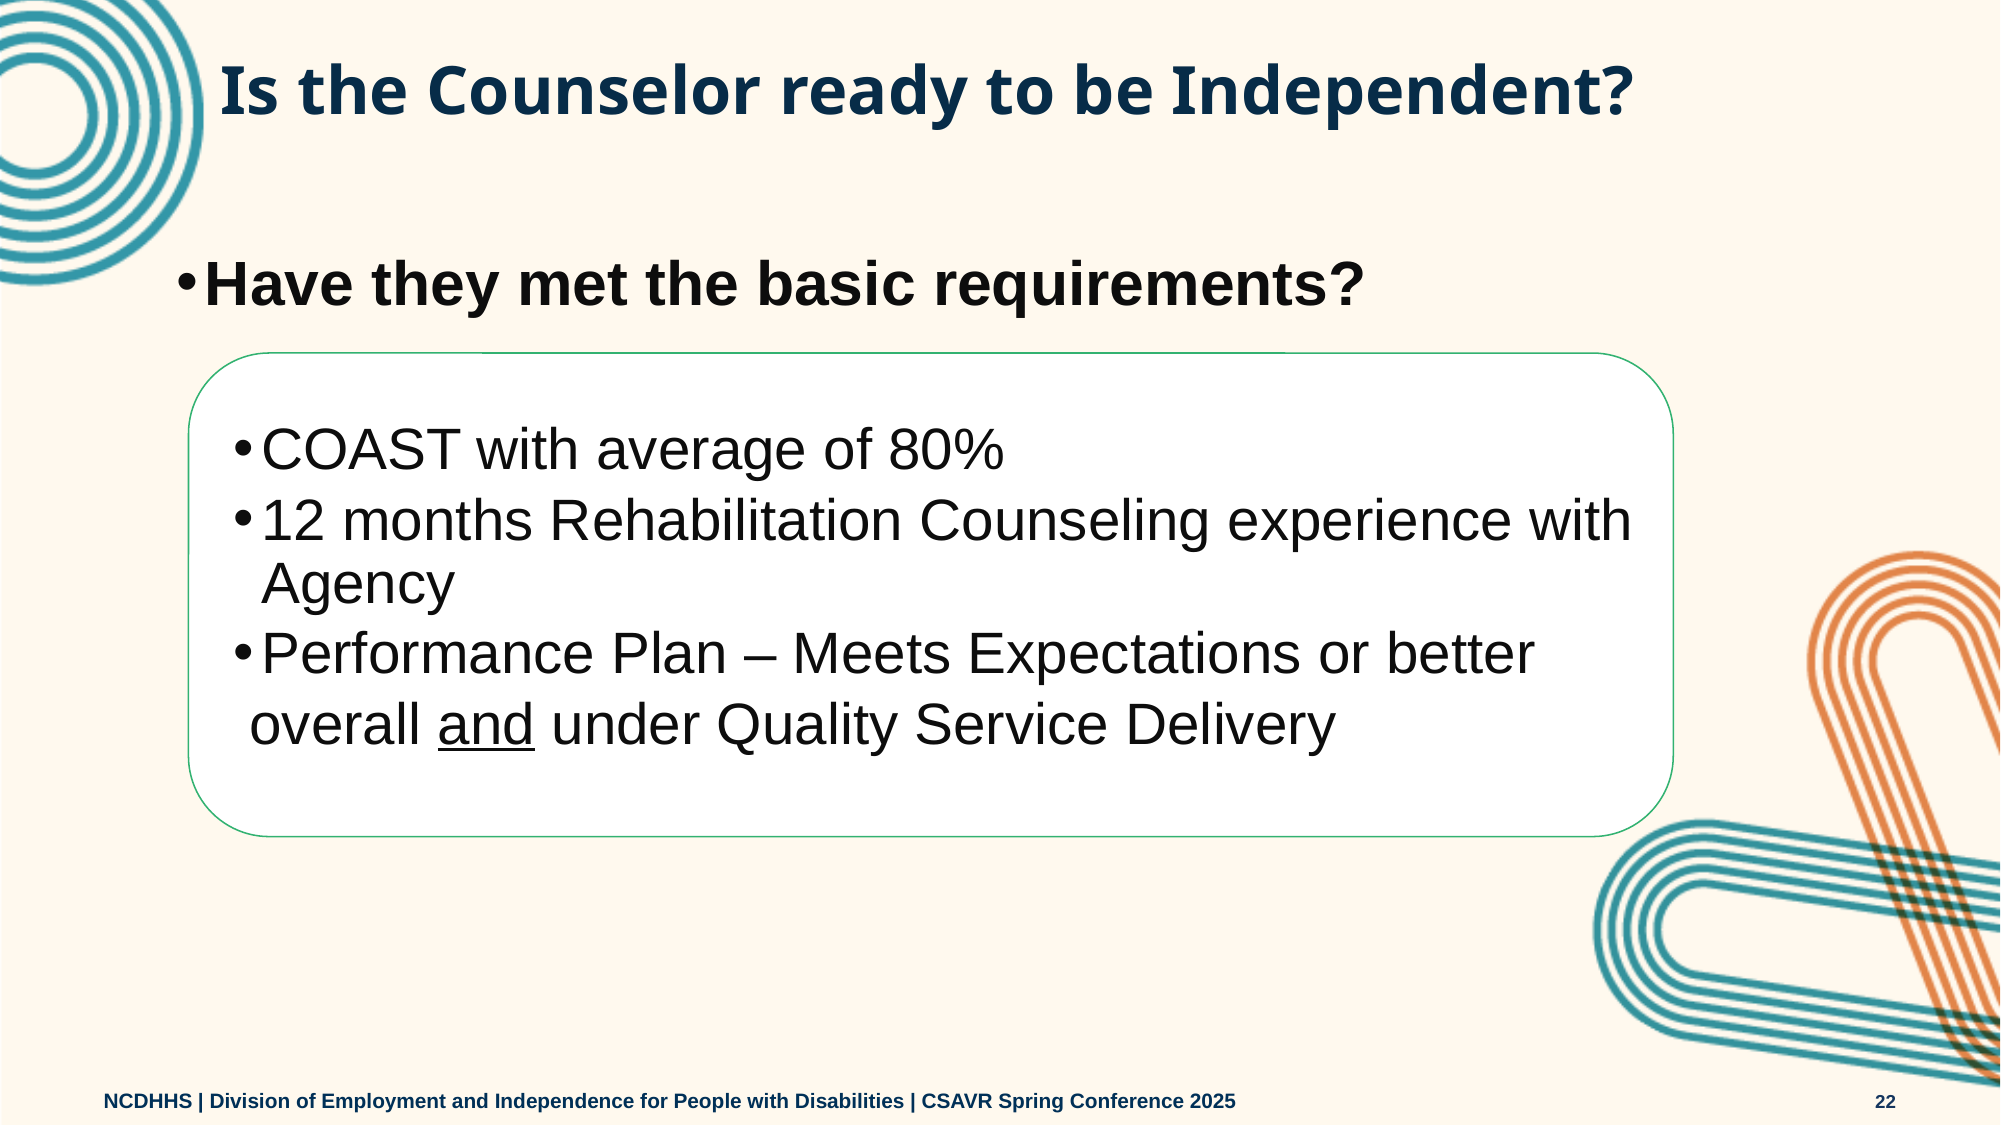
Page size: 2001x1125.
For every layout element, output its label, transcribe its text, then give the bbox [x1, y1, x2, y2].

list Have they met the basic requirements? COAST with average of 80% 12 months Rehabilitation Counseling experience with Agency Performance Plan – Meets Expectations or better overall and under Quality Service Delivery [162, 244, 1838, 1044]
picture [0, 0, 2001, 1125]
title Is the Counselor ready to be Independent? [206, 49, 1838, 133]
